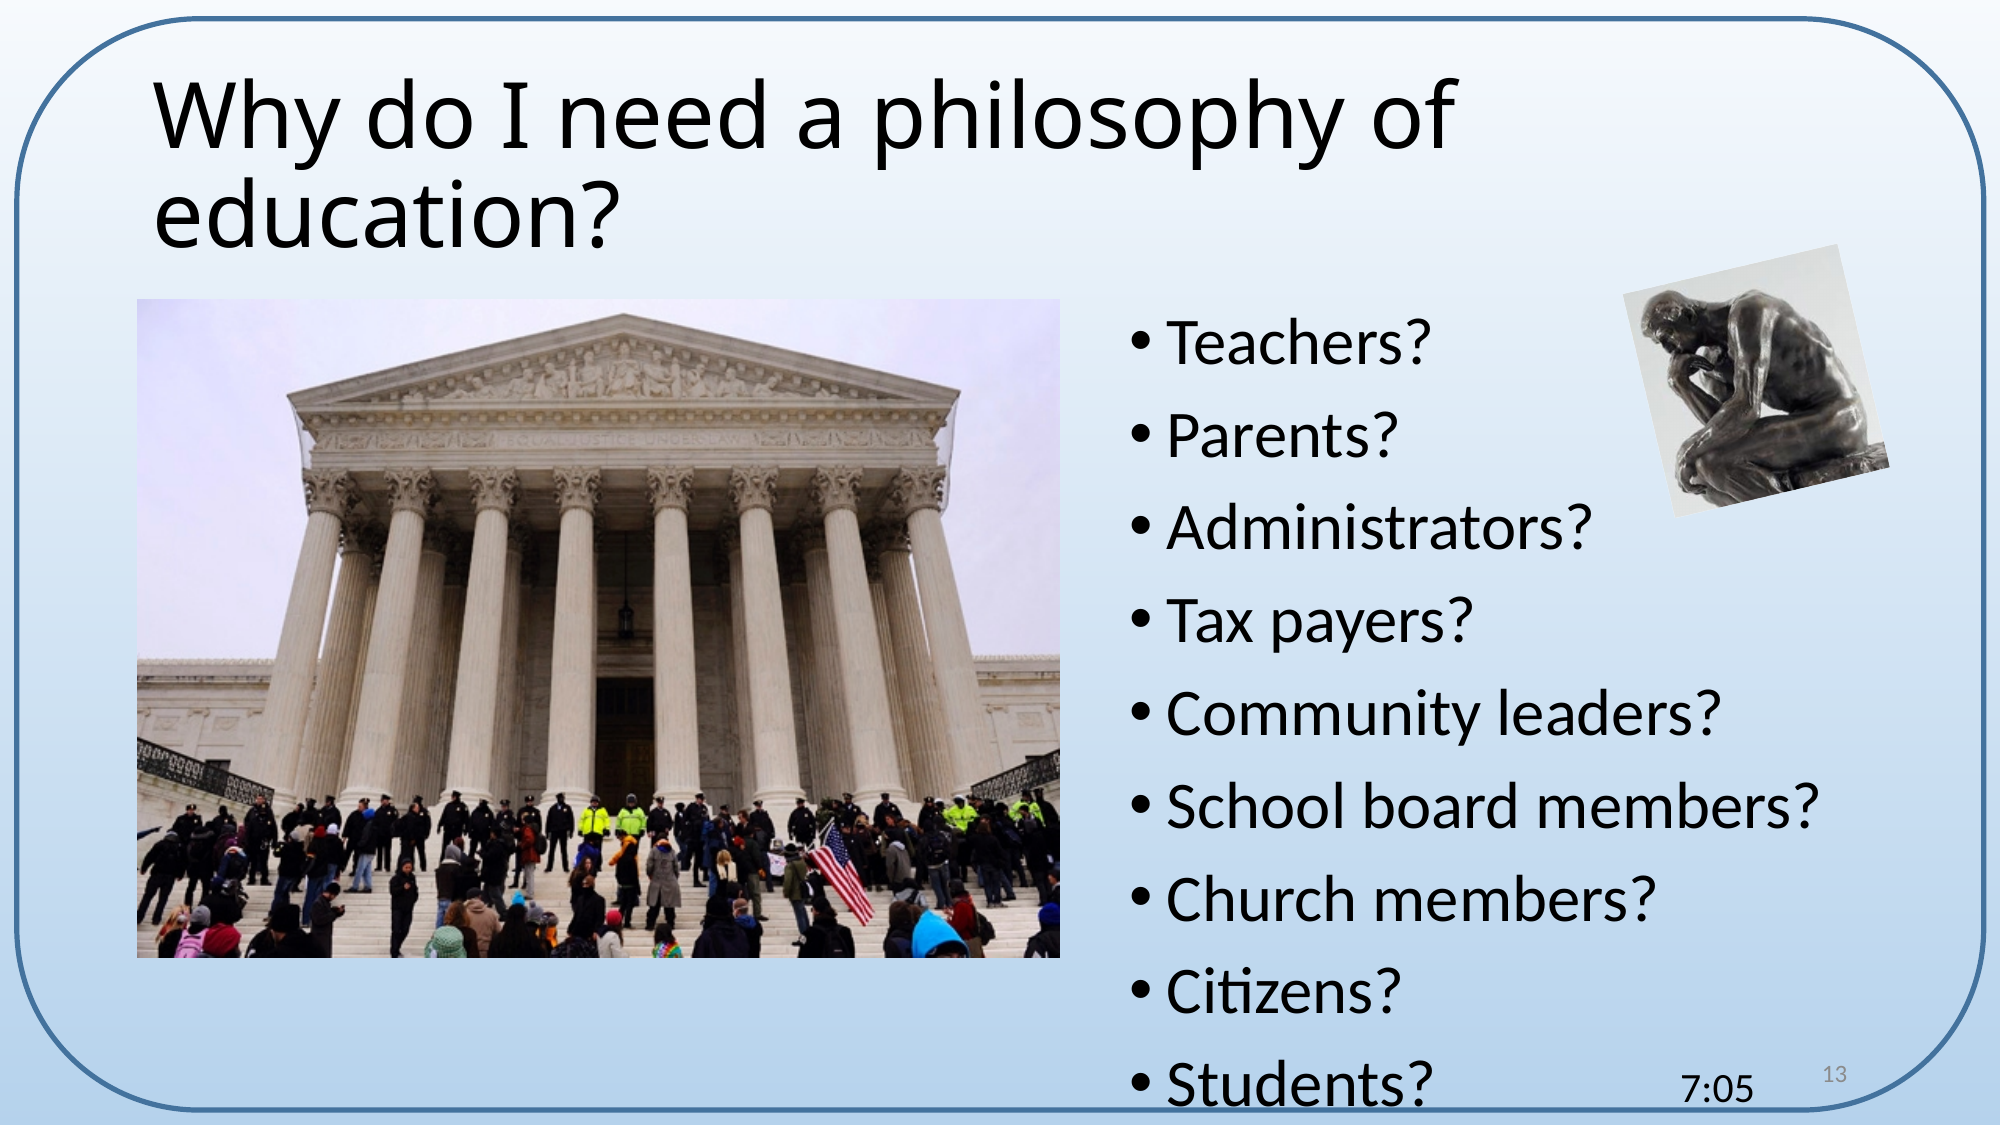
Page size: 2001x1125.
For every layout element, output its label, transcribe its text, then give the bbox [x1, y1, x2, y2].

text_box 7:05 [1665, 1053, 1780, 1119]
picture [137, 299, 1060, 958]
text_box [15, 17, 1985, 1112]
picture [1645, 265, 1867, 496]
slide_number 13 [1412, 1042, 1863, 1103]
